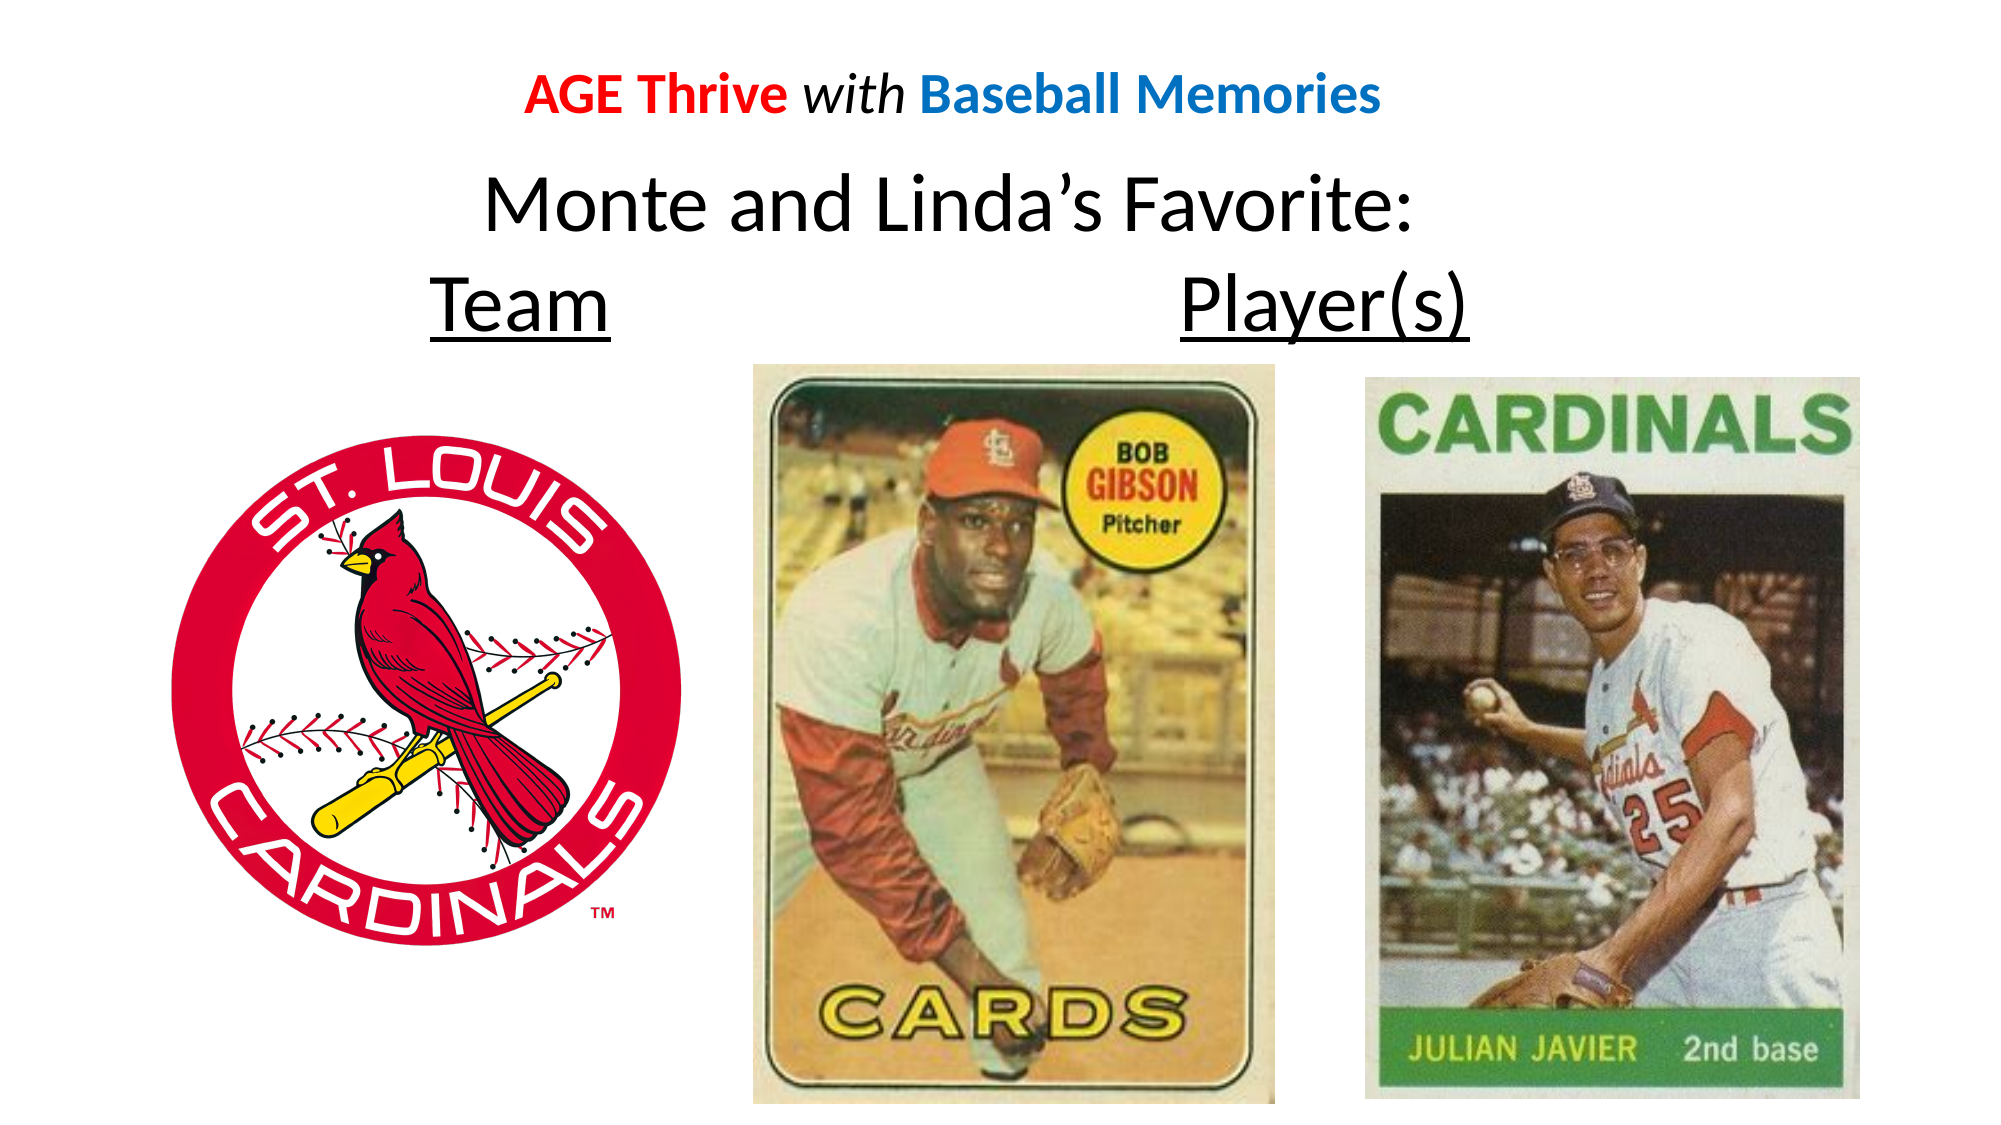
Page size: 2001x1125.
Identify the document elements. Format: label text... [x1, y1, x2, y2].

picture [1364, 377, 1860, 1099]
text_box Monte and Linda’s Favorite: Team Player(s) [414, 140, 1486, 356]
text_box AGE Thrive with Baseball Memories [509, 48, 1602, 178]
picture [0, 364, 1275, 1104]
